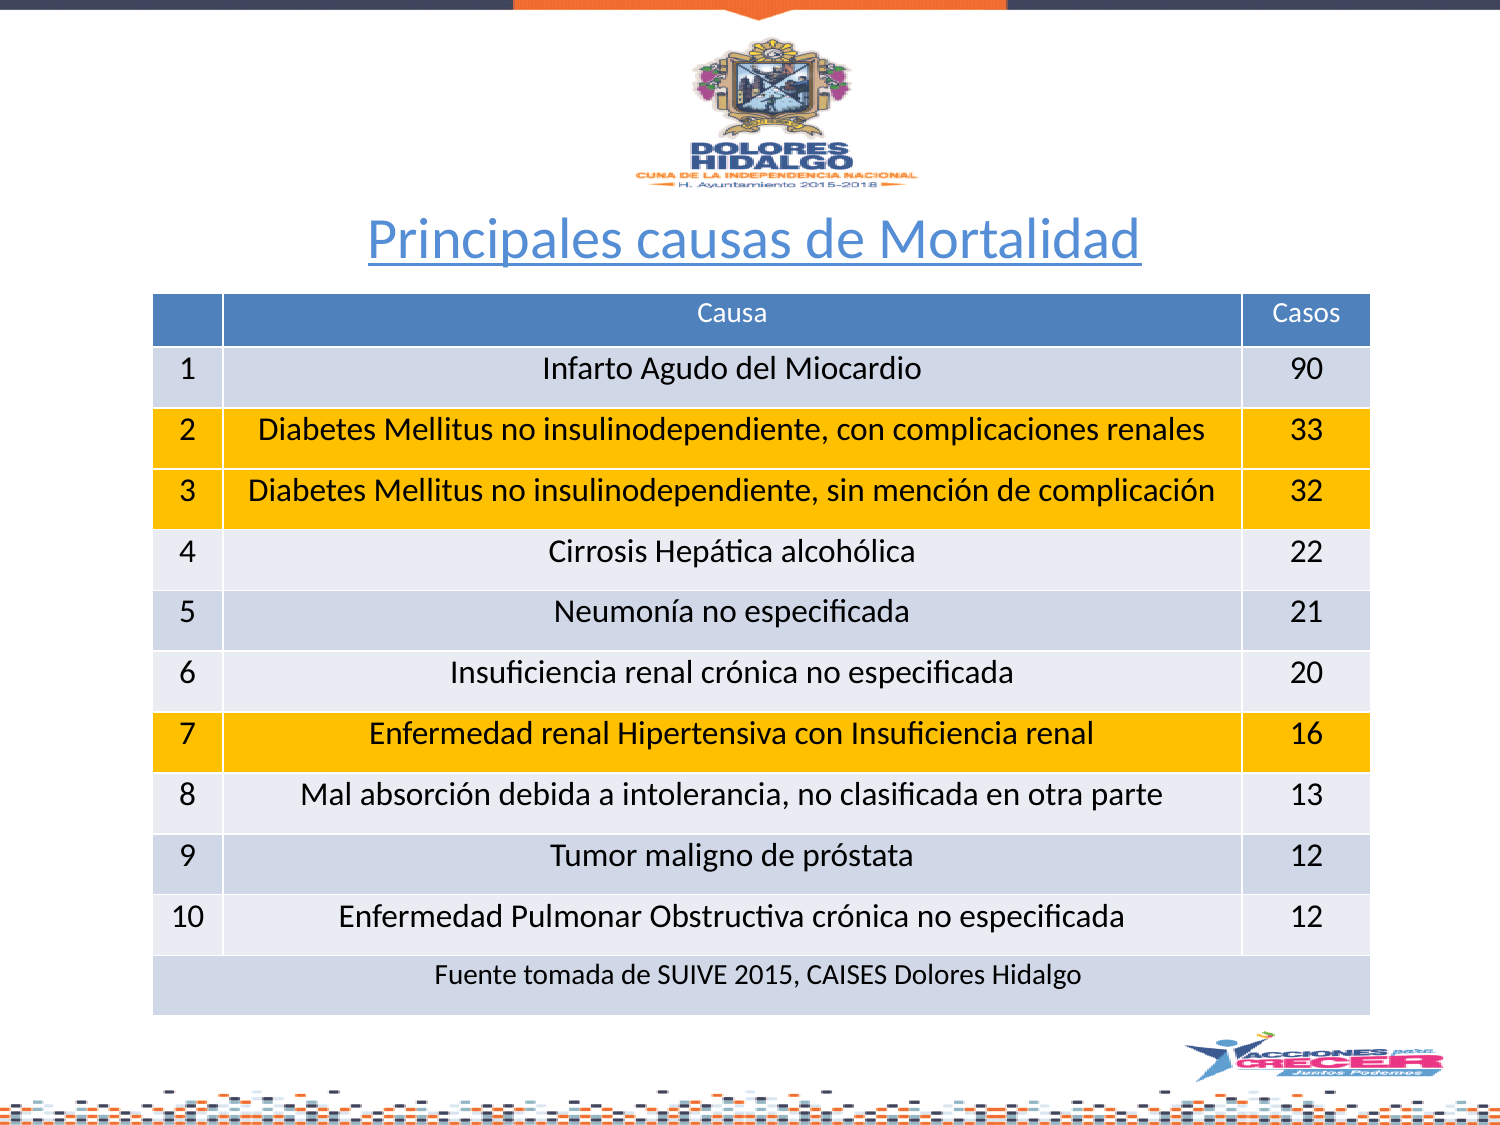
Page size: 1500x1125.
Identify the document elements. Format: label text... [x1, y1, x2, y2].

table_cell 2 [153, 409, 222, 468]
table_cell 9 [153, 835, 222, 894]
table_cell 33 [1243, 409, 1370, 468]
table_cell 4 [153, 530, 222, 590]
table_cell Insuficiencia renal crónica no especificada [224, 652, 1241, 711]
table_cell Diabetes Mellitus no insulinodependiente, sin mención de complicación [224, 470, 1241, 529]
title Principales causas de Mortalidad [117, 197, 1393, 296]
table_cell 21 [1243, 591, 1370, 650]
table_cell Diabetes Mellitus no insulinodependiente, con complicaciones renales [224, 409, 1241, 468]
table_cell 22 [1243, 530, 1370, 590]
table_cell 8 [153, 774, 222, 833]
table_header [153, 294, 222, 346]
table_cell Infarto Agudo del Miocardio [224, 348, 1241, 407]
picture [0, 1031, 1500, 1125]
table_cell 1 [153, 348, 222, 407]
table_cell 20 [1243, 652, 1370, 711]
table_cell 13 [1243, 774, 1370, 833]
picture [0, 0, 1500, 188]
table_header Causa [224, 294, 1241, 346]
table_cell 16 [1243, 713, 1370, 772]
table_cell 12 [1243, 895, 1370, 955]
table_cell 3 [153, 470, 222, 529]
table_cell Neumonía no especificada [224, 591, 1241, 650]
table_cell Enfermedad renal Hipertensiva con Insuficiencia renal [224, 713, 1241, 772]
table_cell 90 [1243, 348, 1370, 407]
table_cell 7 [153, 713, 222, 772]
table_cell Tumor maligno de próstata [224, 835, 1241, 894]
table_cell 6 [153, 652, 222, 711]
table_cell Cirrosis Hepática alcohólica [224, 530, 1241, 590]
table_cell Fuente tomada de SUIVE 2015, CAISES Dolores Hidalgo [153, 956, 1370, 1015]
table_header Casos [1243, 294, 1370, 346]
table_cell 12 [1243, 835, 1370, 894]
table_cell 5 [153, 591, 222, 650]
table_cell 32 [1243, 470, 1370, 529]
table_cell Mal absorción debida a intolerancia, no clasificada en otra parte [224, 774, 1241, 833]
table_cell Enfermedad Pulmonar Obstructiva crónica no especificada [224, 895, 1241, 955]
table_cell 10 [153, 895, 222, 955]
